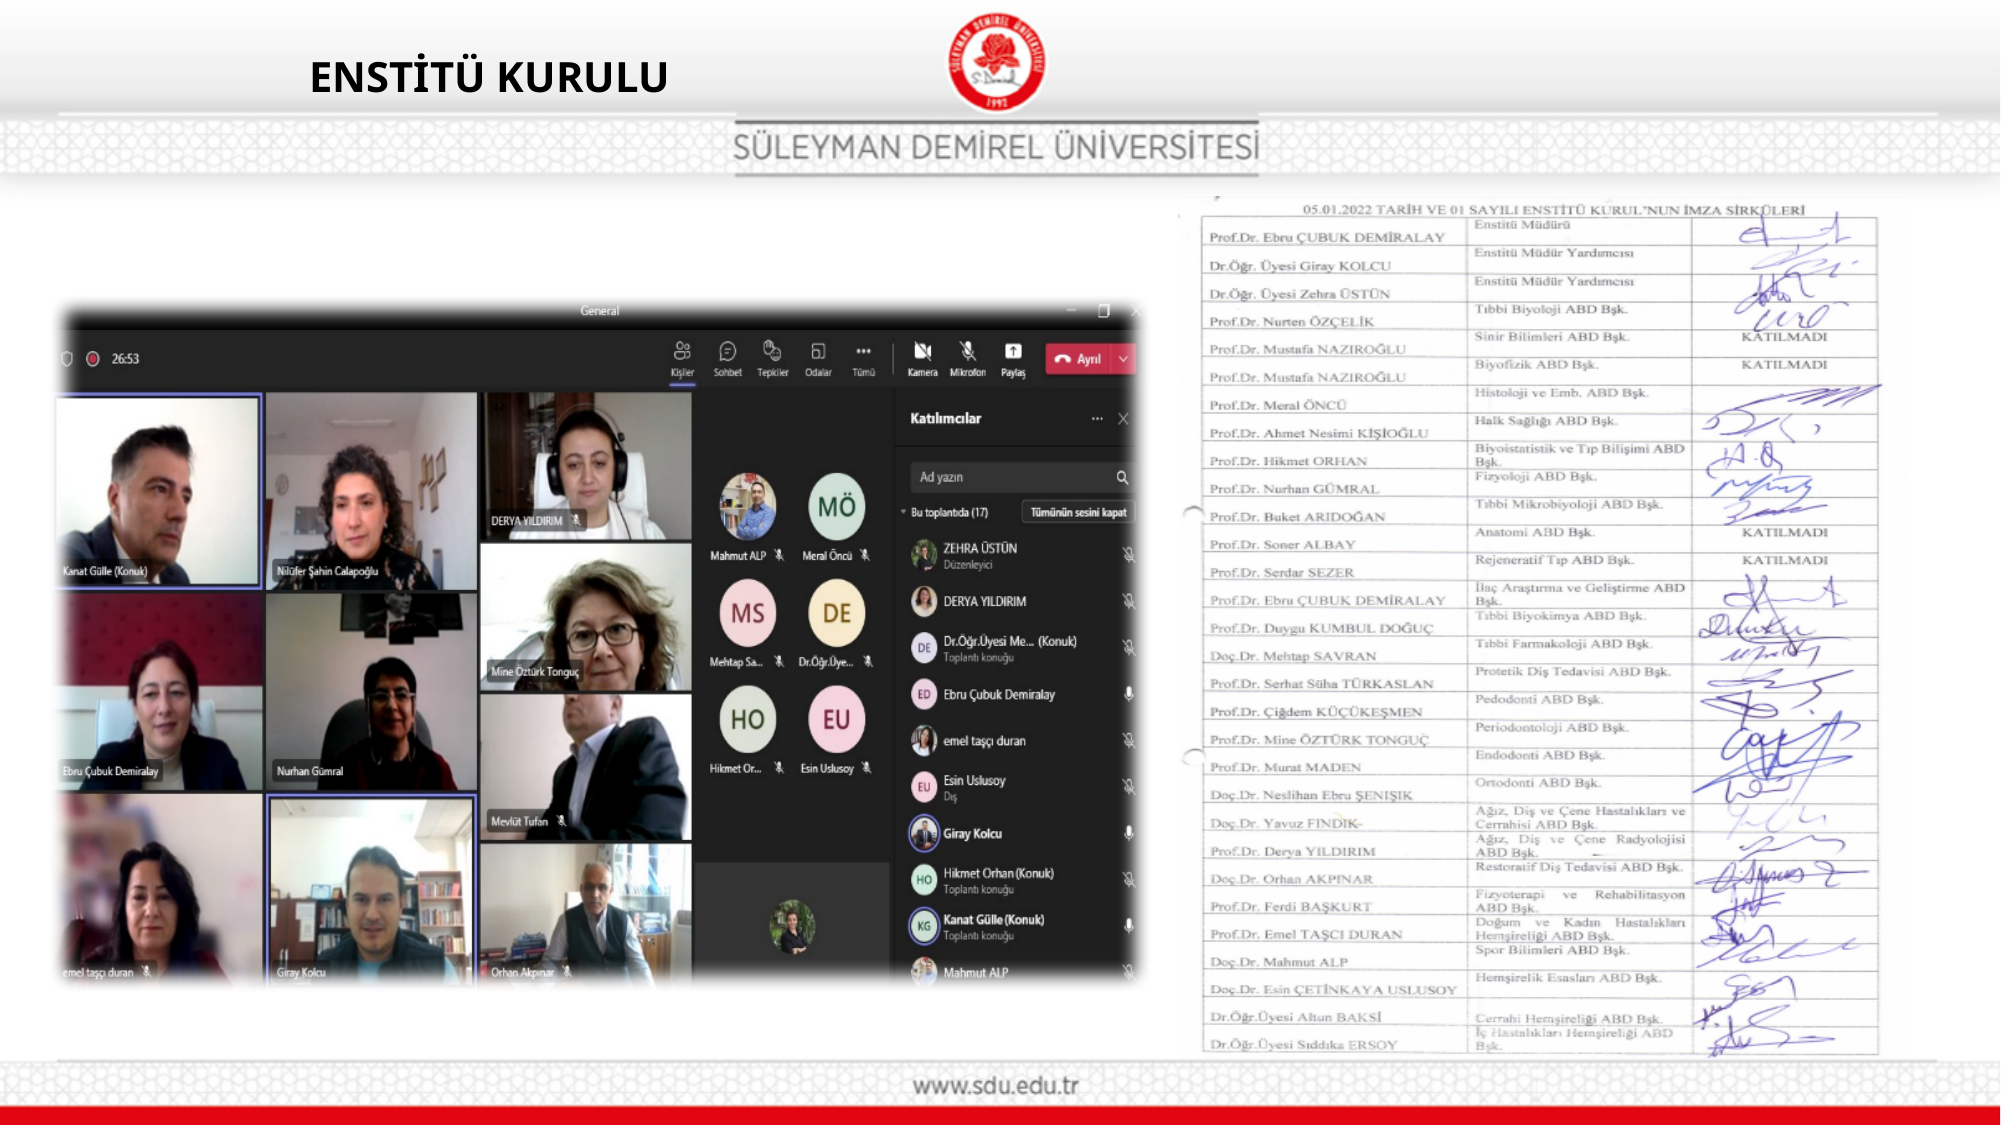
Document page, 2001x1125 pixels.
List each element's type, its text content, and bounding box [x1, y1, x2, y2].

text_box ENSTİTÜ KURULU [49, 43, 930, 108]
picture [0, 0, 2001, 1125]
